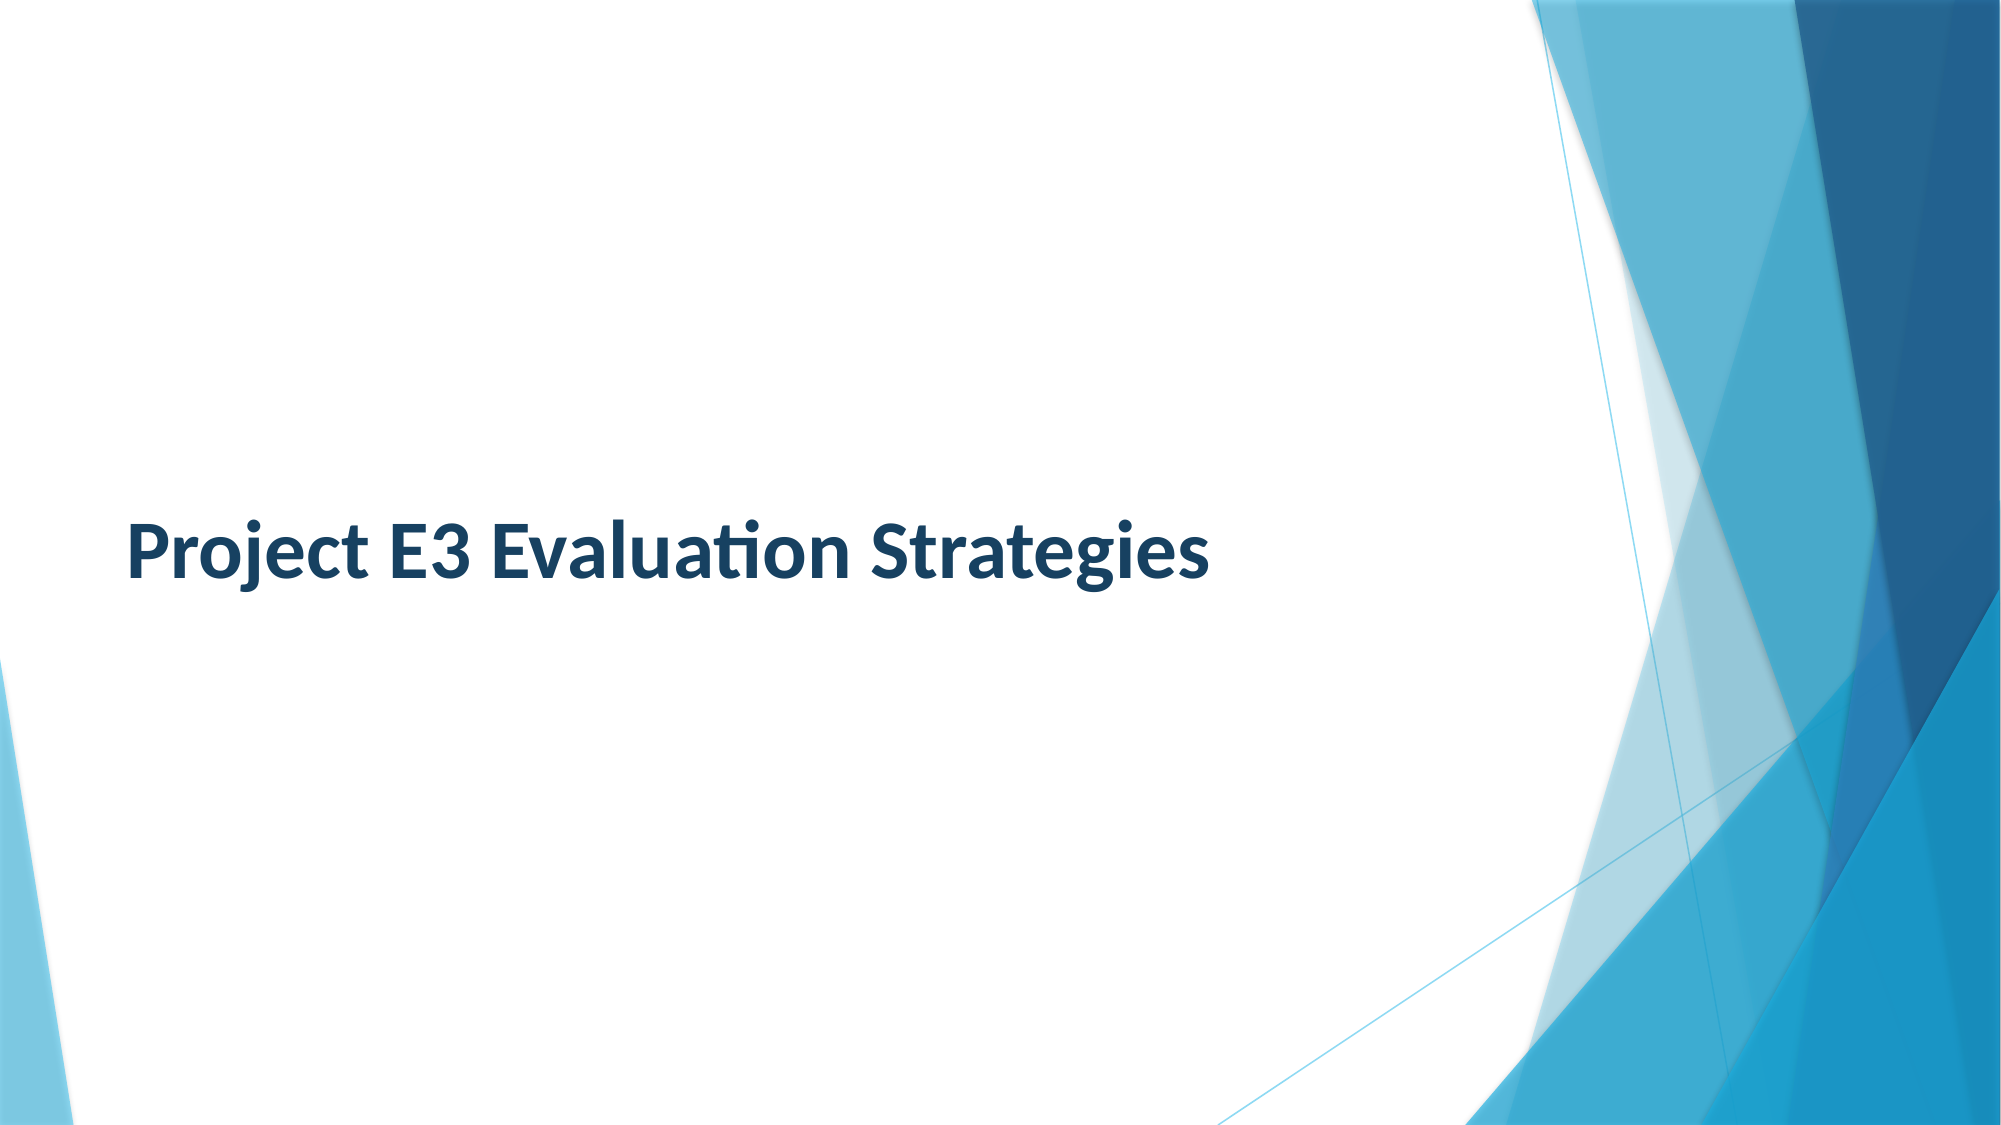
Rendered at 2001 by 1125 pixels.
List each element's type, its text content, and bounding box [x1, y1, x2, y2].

title Project E3 Evaluation Strategies [111, 92, 1522, 992]
